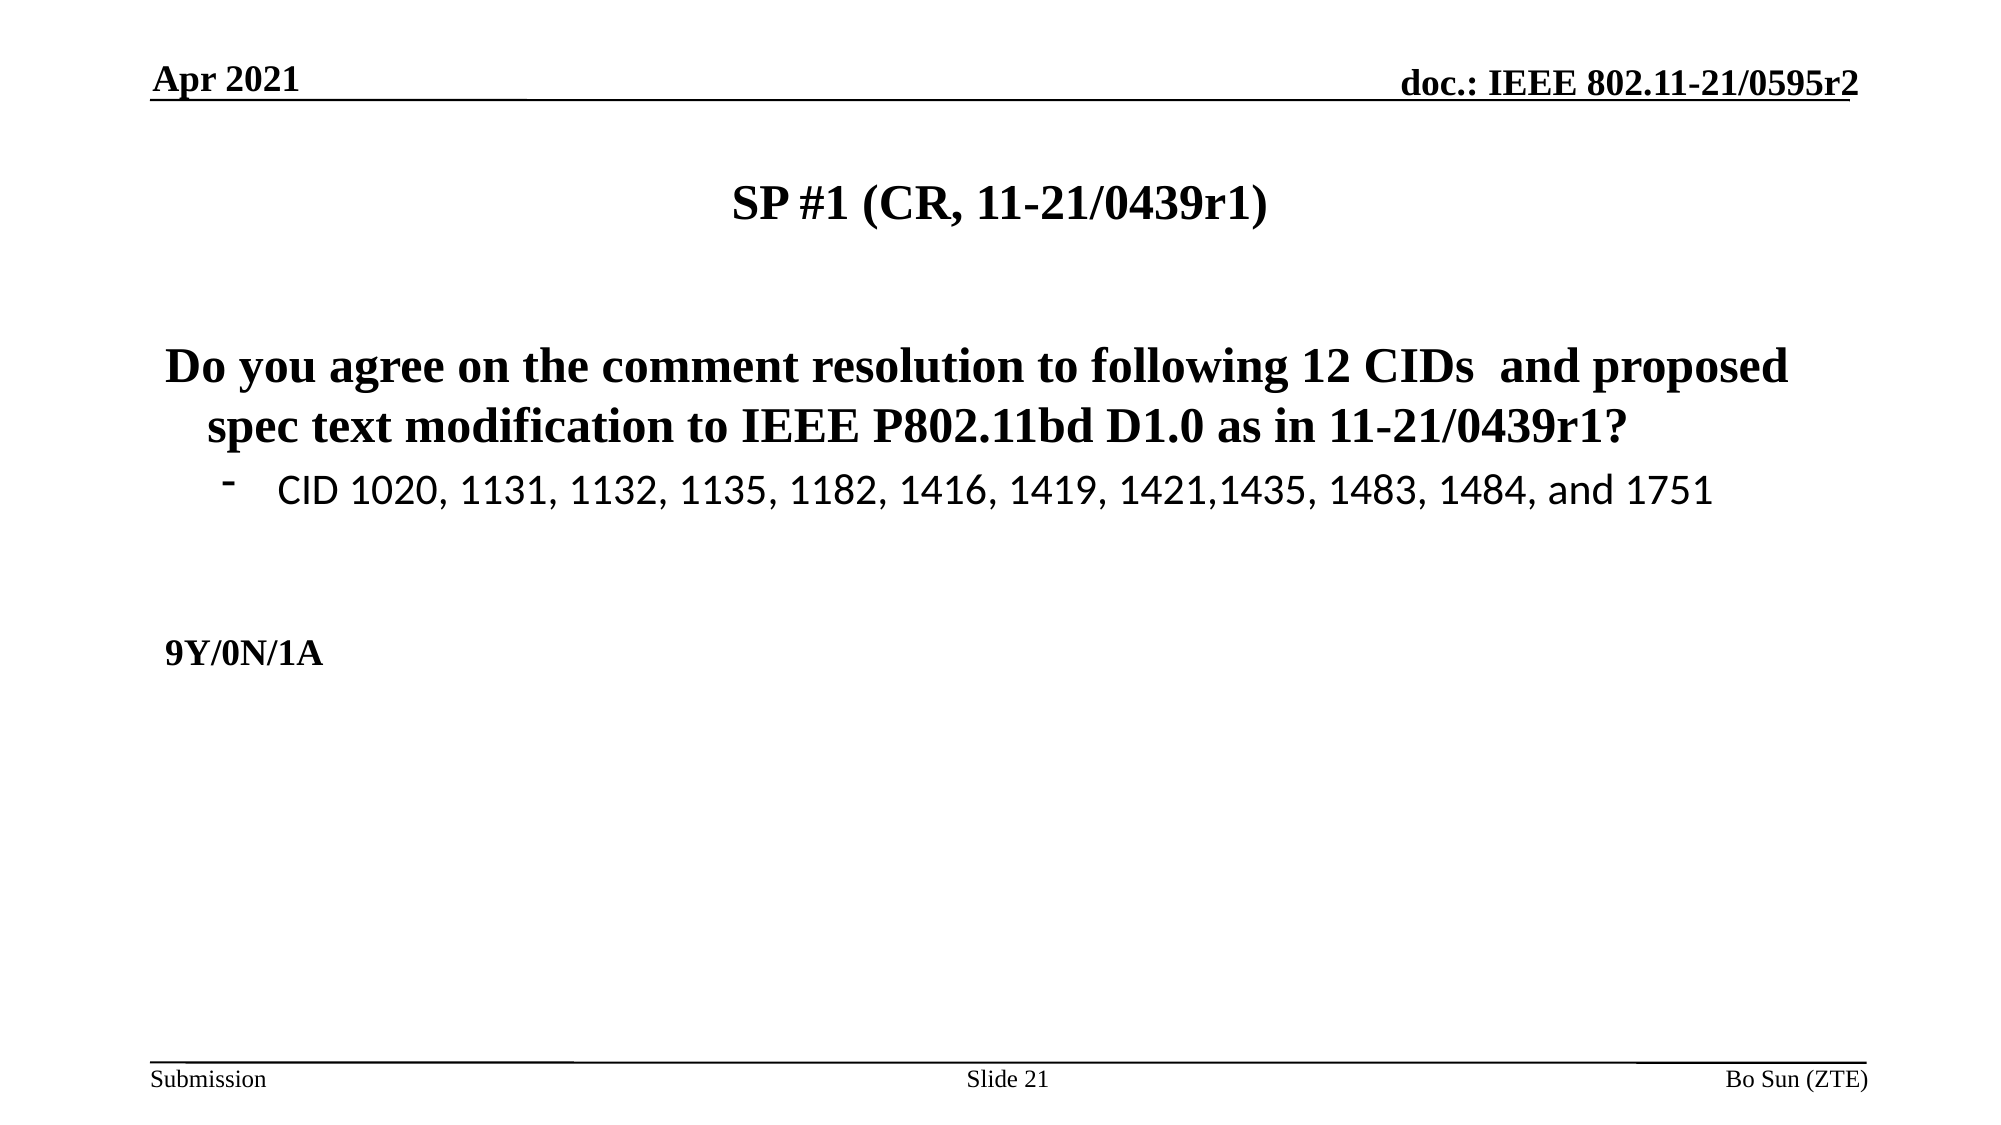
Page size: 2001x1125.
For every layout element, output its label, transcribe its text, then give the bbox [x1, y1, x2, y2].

slide_number Slide 21 [949, 1061, 1067, 1123]
title SP #1 (CR, 11-21/0439r1) [149, 112, 1850, 288]
footer Bo Sun (ZTE) [1171, 1061, 1869, 1093]
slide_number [152, 54, 563, 100]
list Do you agree on the comment resolution to following 12 CIDs and proposed spec text modification to IEEE P802.11bd D1.0 as in 11-21/0439r1? CID 1020, 1131, 1132, 1135, 1182, 1416, 1419, 1421,1435, 1483, 1484, and 1751 9Y/0N/1A [149, 324, 1850, 1000]
